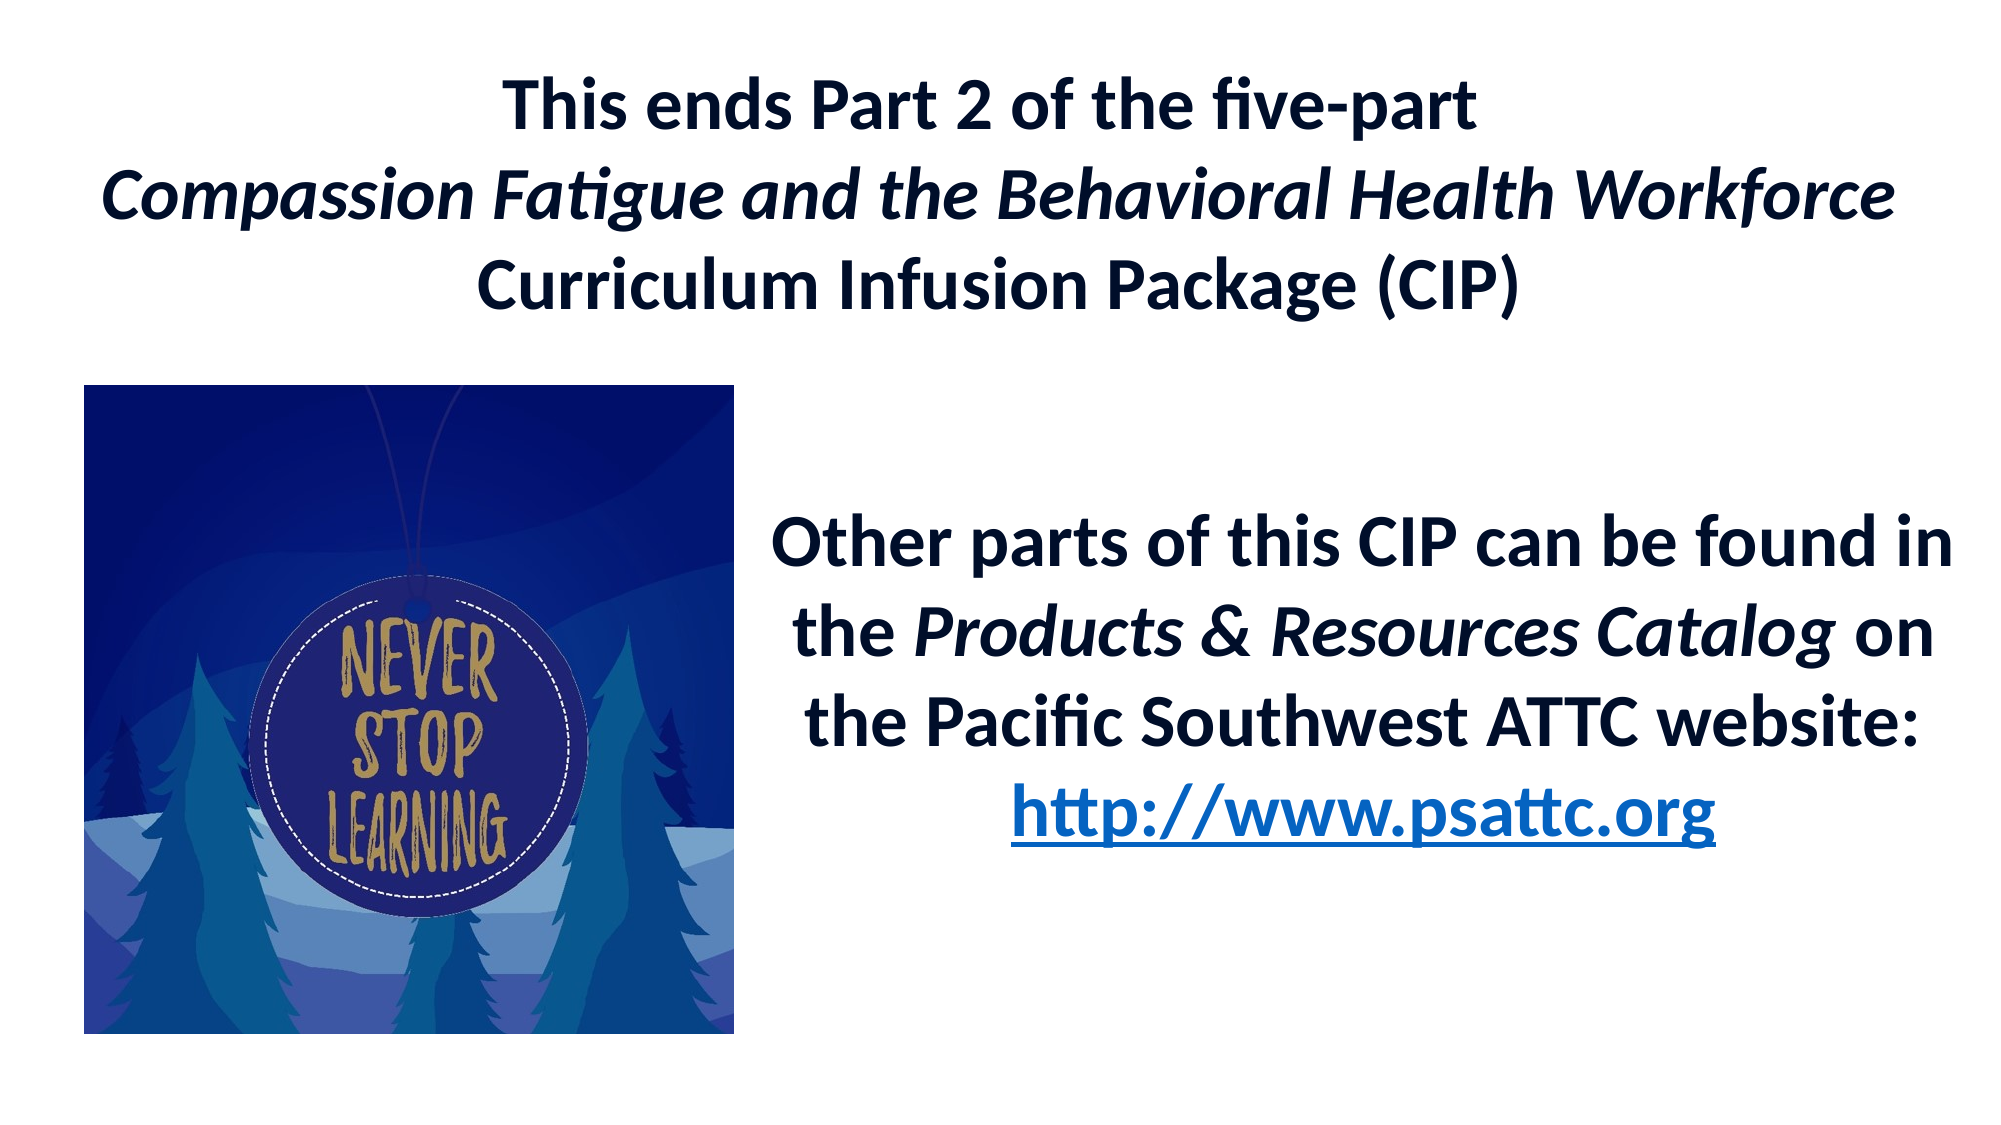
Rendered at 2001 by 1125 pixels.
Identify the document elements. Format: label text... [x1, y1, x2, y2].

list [84, 385, 734, 1034]
list Other parts of this CIP can be found in the Products & Resources Catalog on the Pacific Southwest ATTC website: http://www.psattc.org [746, 484, 1981, 936]
title This ends Part 2 of the five-part Compassion Fatigue and the Behavioral Health Workforce Curriculum Infusion Package (CIP) [0, 9, 2000, 371]
